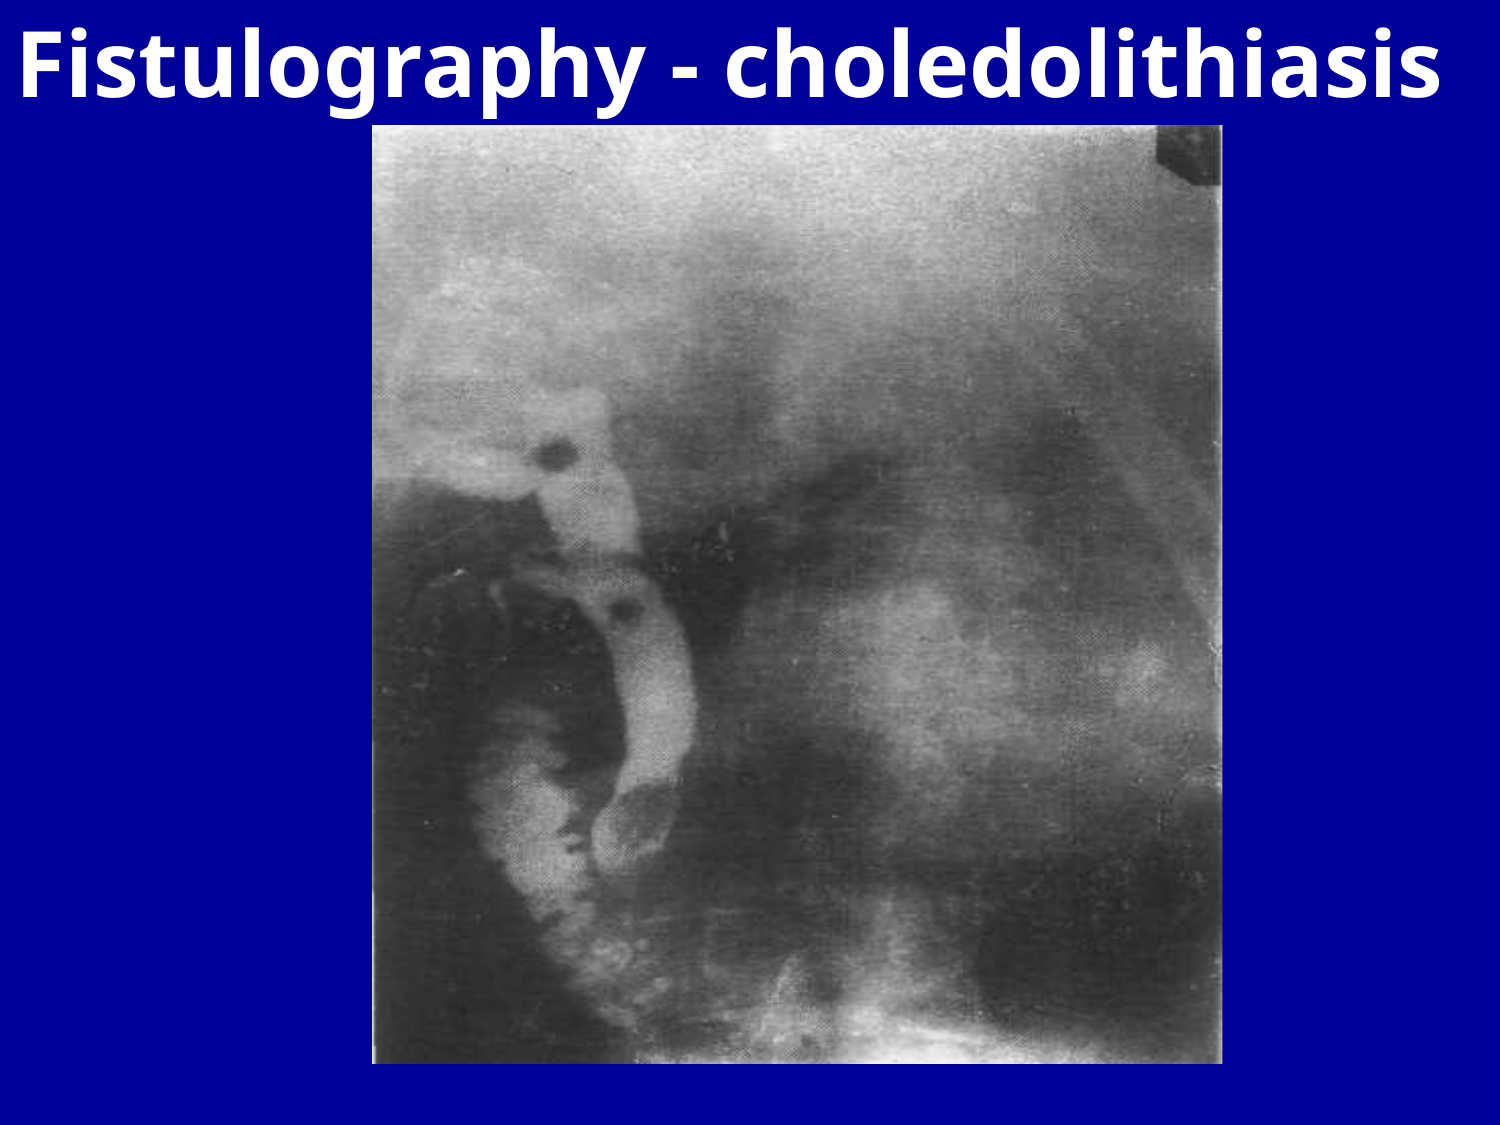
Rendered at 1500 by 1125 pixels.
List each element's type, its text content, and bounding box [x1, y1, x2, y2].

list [371, 125, 1223, 1064]
title Fistulography - choledolithiasis [0, 19, 1474, 102]
